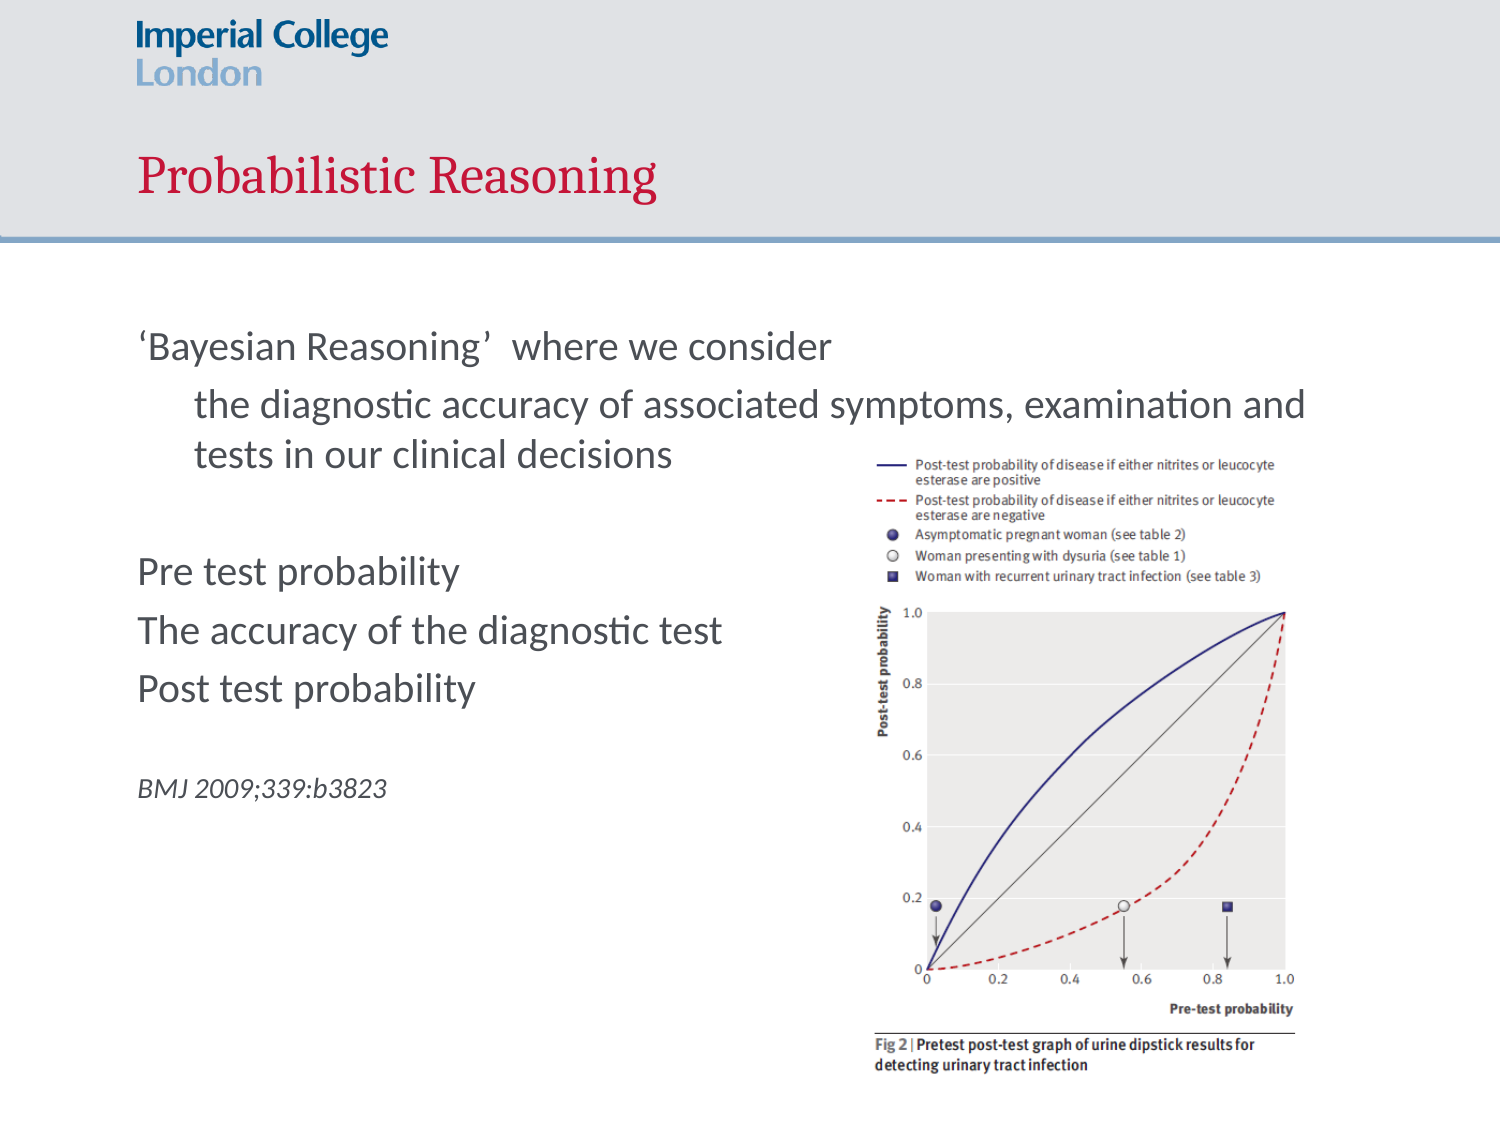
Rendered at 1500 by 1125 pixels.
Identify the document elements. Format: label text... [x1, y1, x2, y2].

title Probabilistic Reasoning [137, 99, 1376, 205]
picture [865, 445, 1323, 1081]
picture [0, 0, 1500, 243]
list ‘Bayesian Reasoning’ where we consider the diagnostic accuracy of associated symptoms, examination and tests in our clinical decisions Pre test probability The accuracy of the diagnostic test Post test probability BMJ 2009;339:b3823 [137, 318, 1376, 1051]
